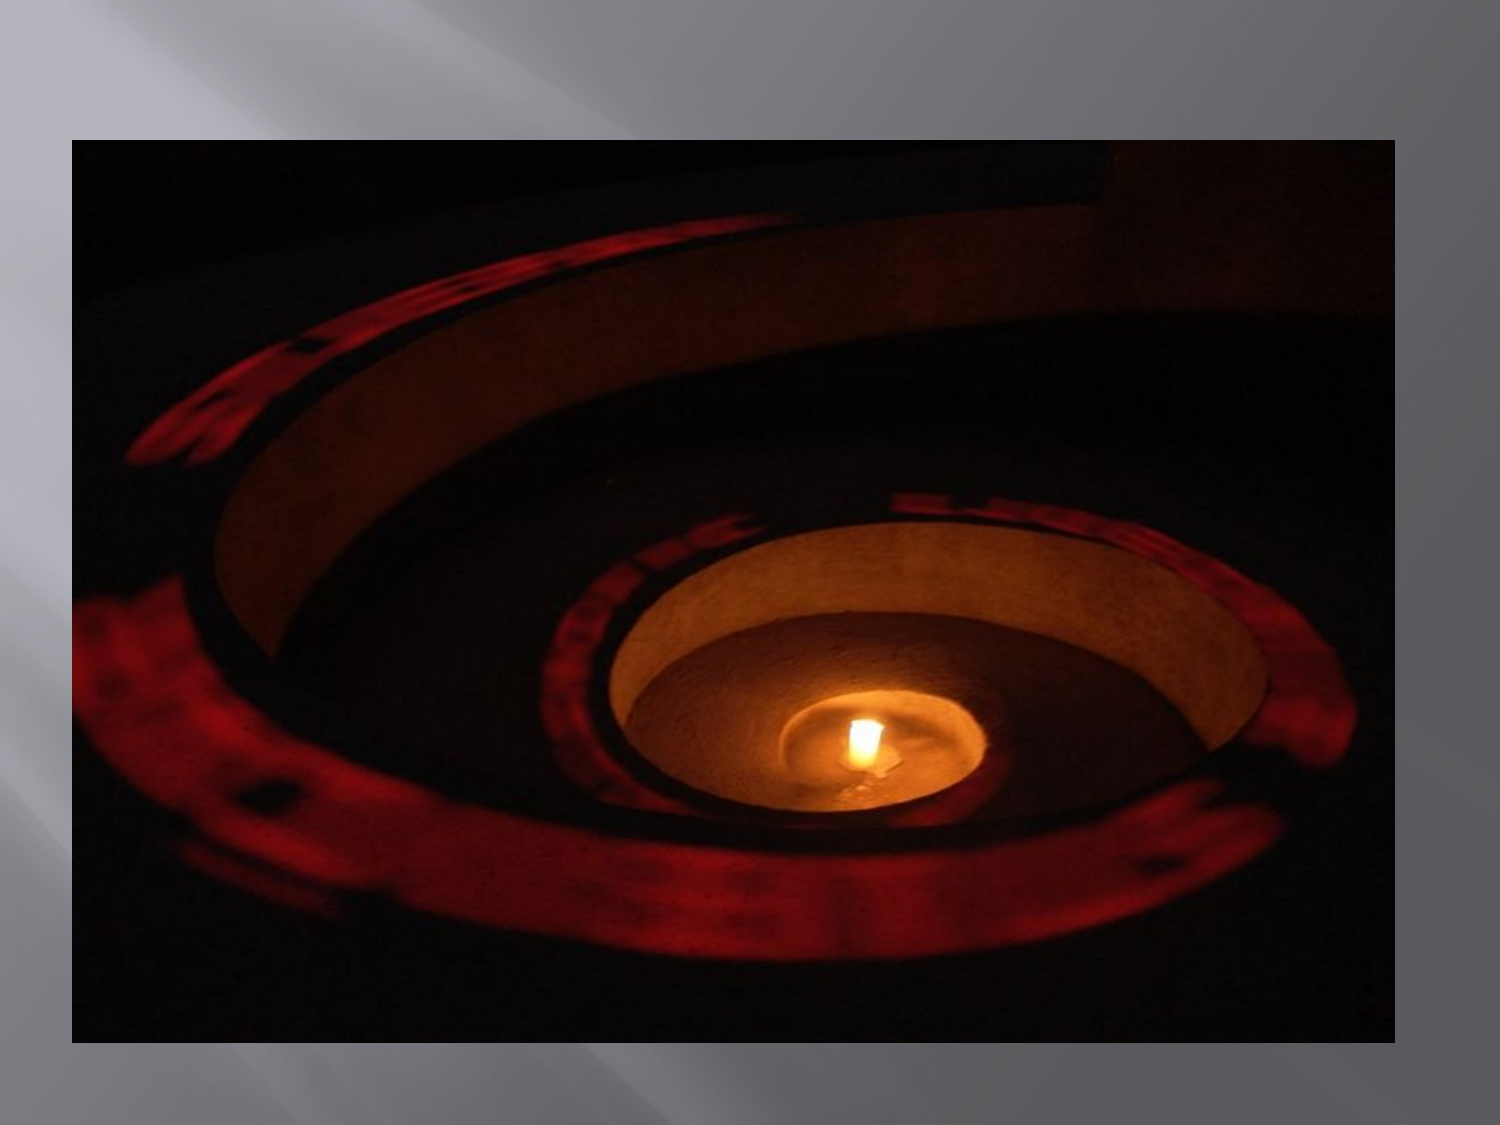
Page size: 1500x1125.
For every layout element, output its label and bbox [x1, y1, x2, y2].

list [72, 140, 1395, 1044]
